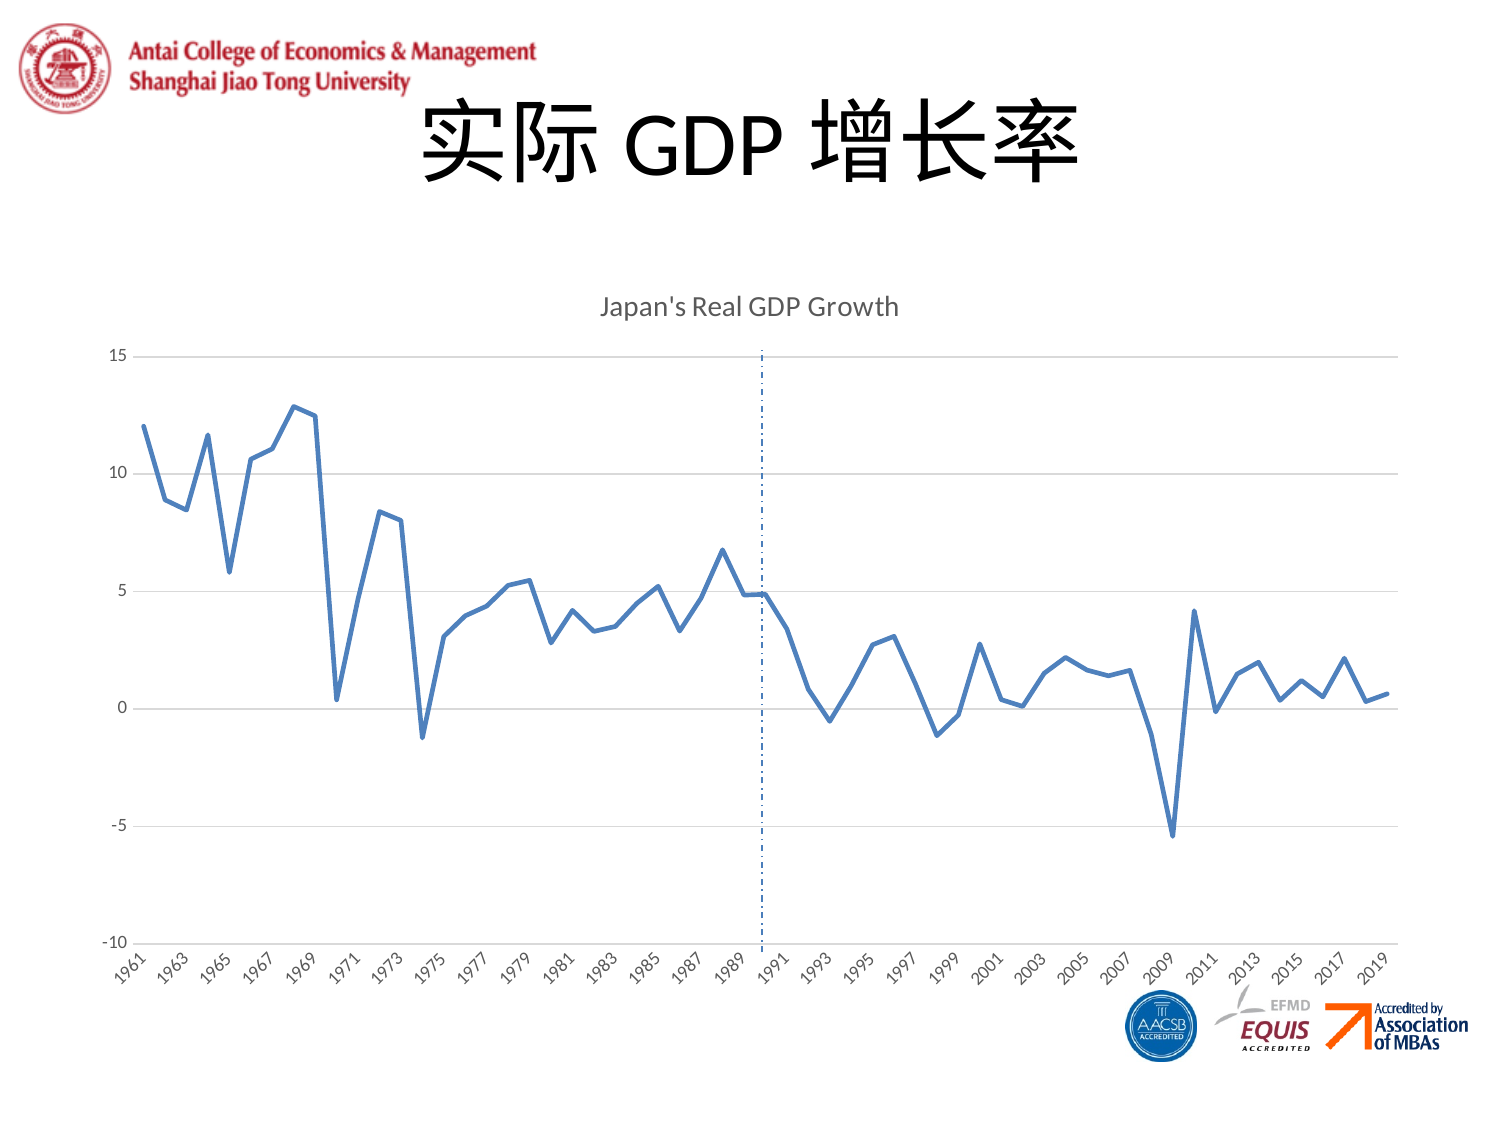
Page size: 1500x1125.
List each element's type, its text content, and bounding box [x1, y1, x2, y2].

title 实际GDP增长率 [75, 45, 1425, 233]
picture [2, 19, 548, 119]
picture [1214, 1006, 1310, 1051]
picture [1125, 1006, 1197, 1062]
chart [74, 262, 1426, 1006]
picture [1325, 1002, 1468, 1050]
